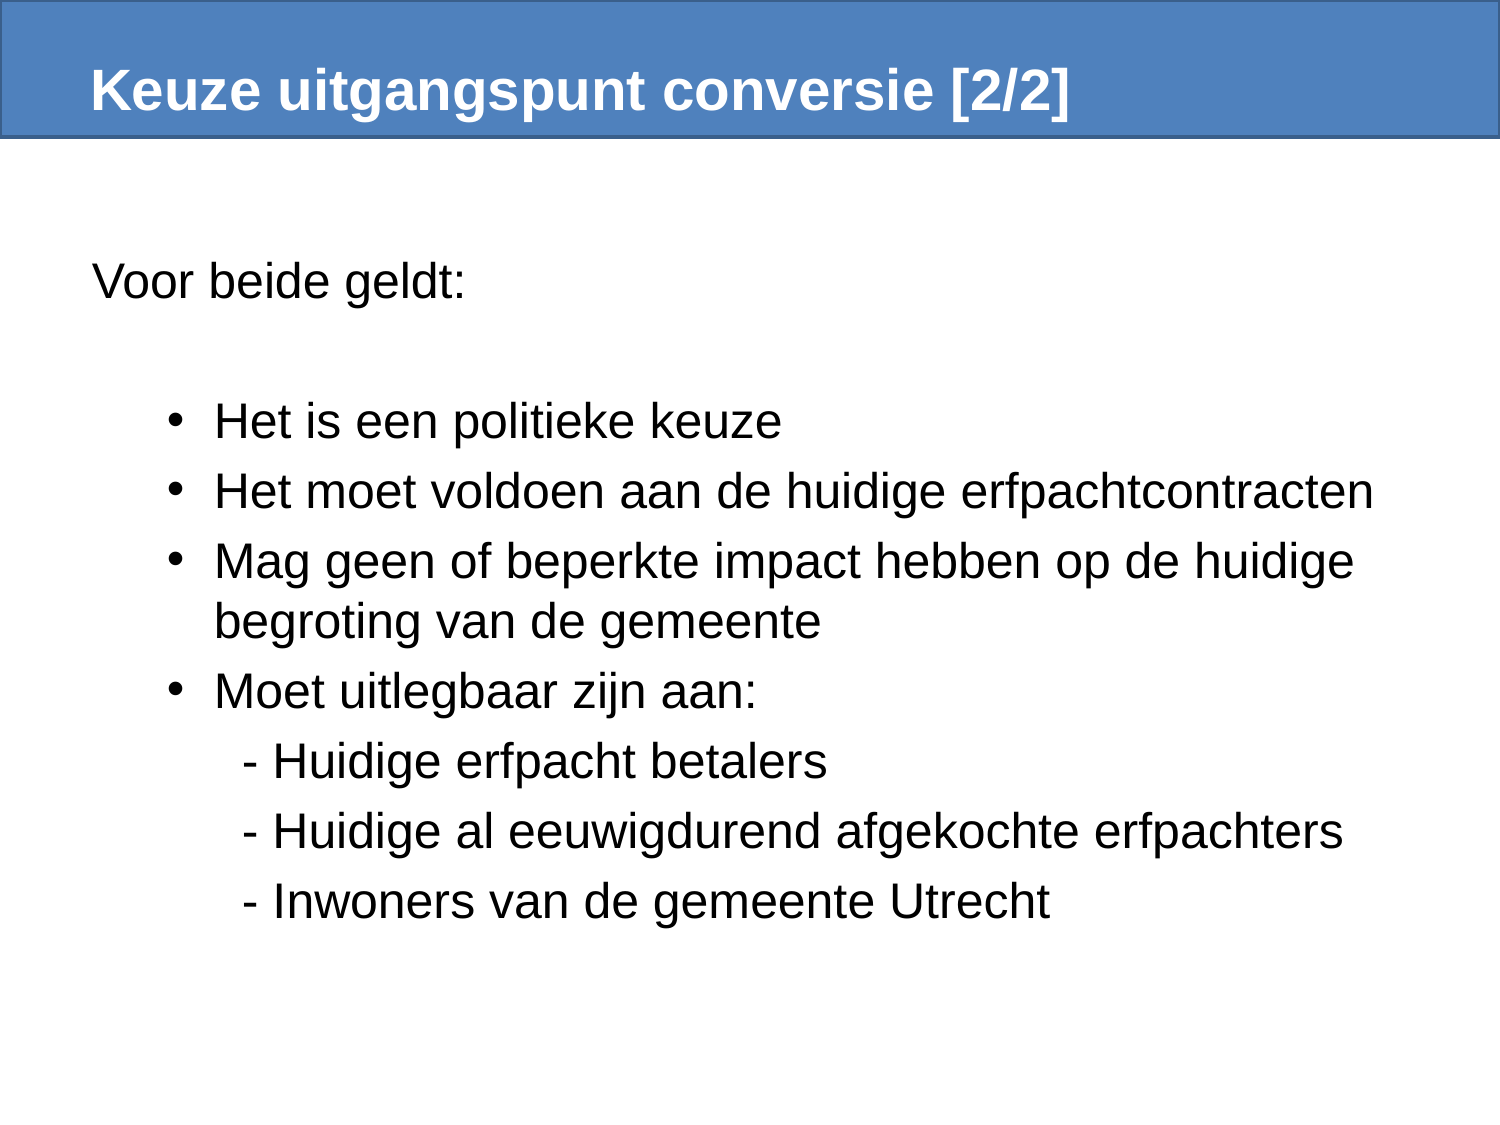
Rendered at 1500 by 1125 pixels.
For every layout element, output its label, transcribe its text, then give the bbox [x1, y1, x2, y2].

title Keuze uitgangspunt conversie [2/2] [75, 45, 1425, 233]
text_box [0, 0, 1500, 139]
list Voor beide geldt: Het is een politieke keuze Het moet voldoen aan de huidige erfpachtcontracten Mag geen of beperkte impact hebben op de huidige begroting van de gemeente Moet uitlegbaar zijn aan: - Huidige erfpacht betalers - Huidige al eeuwigdurend afgekochte erfpachters - Inwoners van de gemeente Utrecht [76, 171, 1427, 1058]
